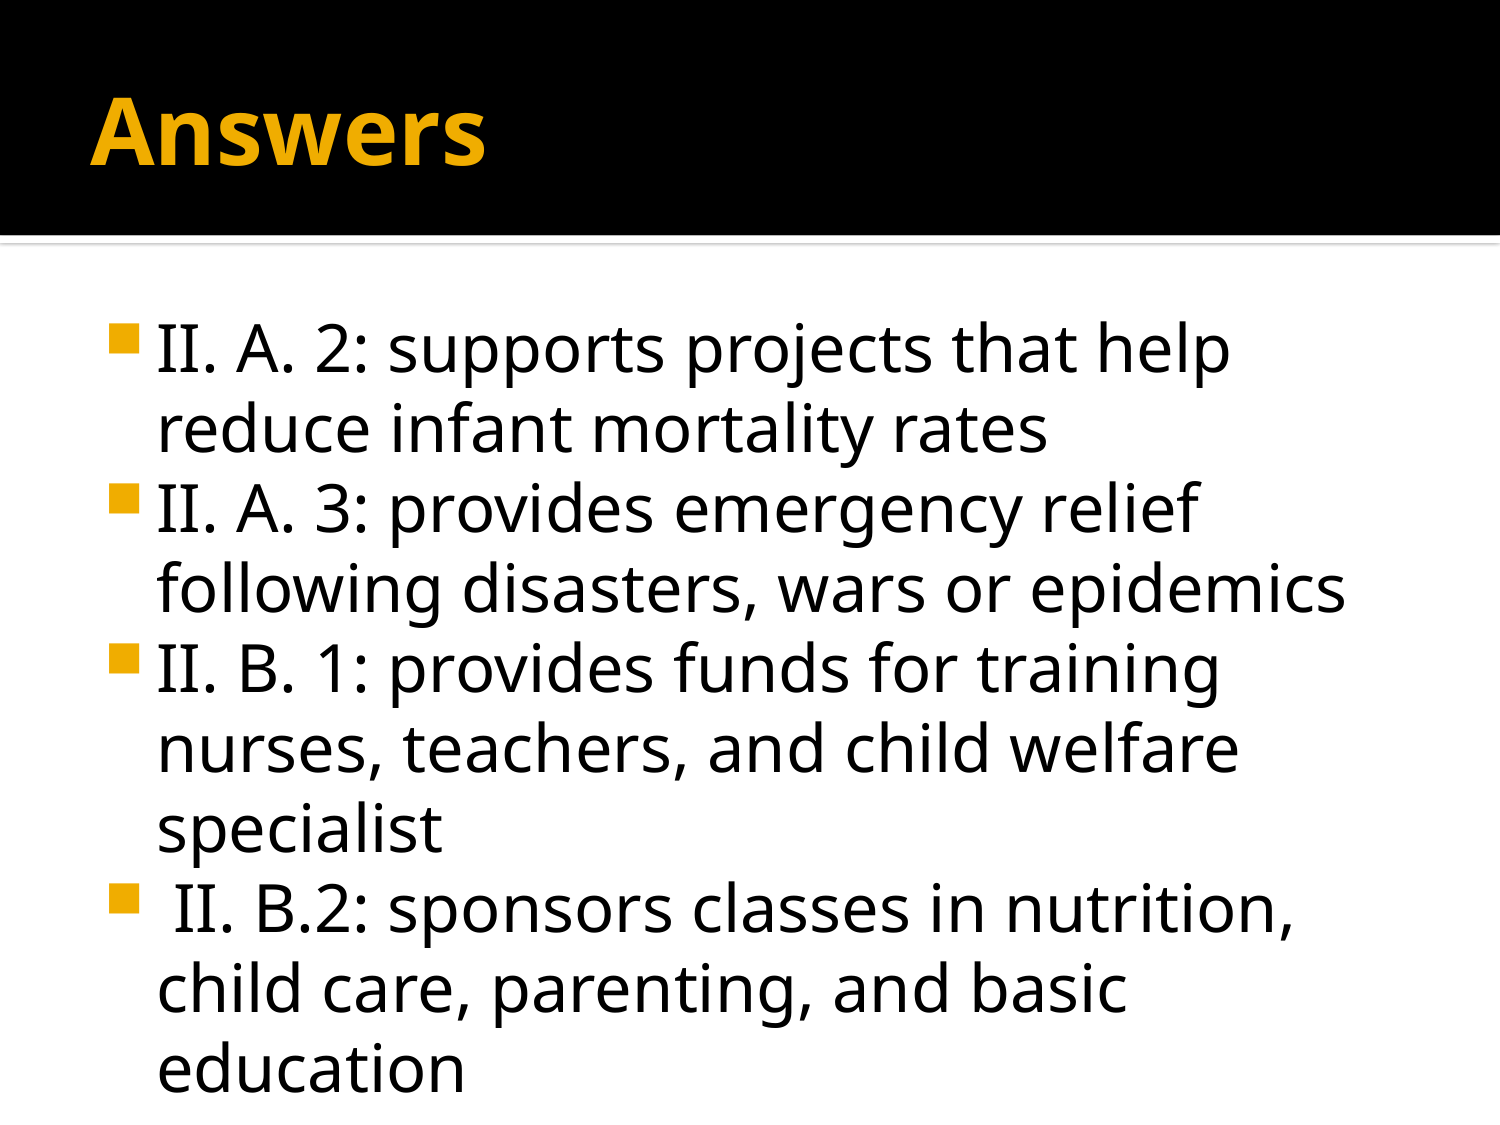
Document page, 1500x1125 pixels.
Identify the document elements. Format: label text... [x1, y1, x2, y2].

list II. A. 2: supports projects that help reduce infant mortality rates II. A. 3: provides emergency relief following disasters, wars or epidemics II. B. 1: provides funds for training nurses, teachers, and child welfare specialist II. B.2: sponsors classes in nutrition, child care, parenting, and basic education [75, 291, 1425, 1050]
title Answers [75, 25, 1425, 231]
